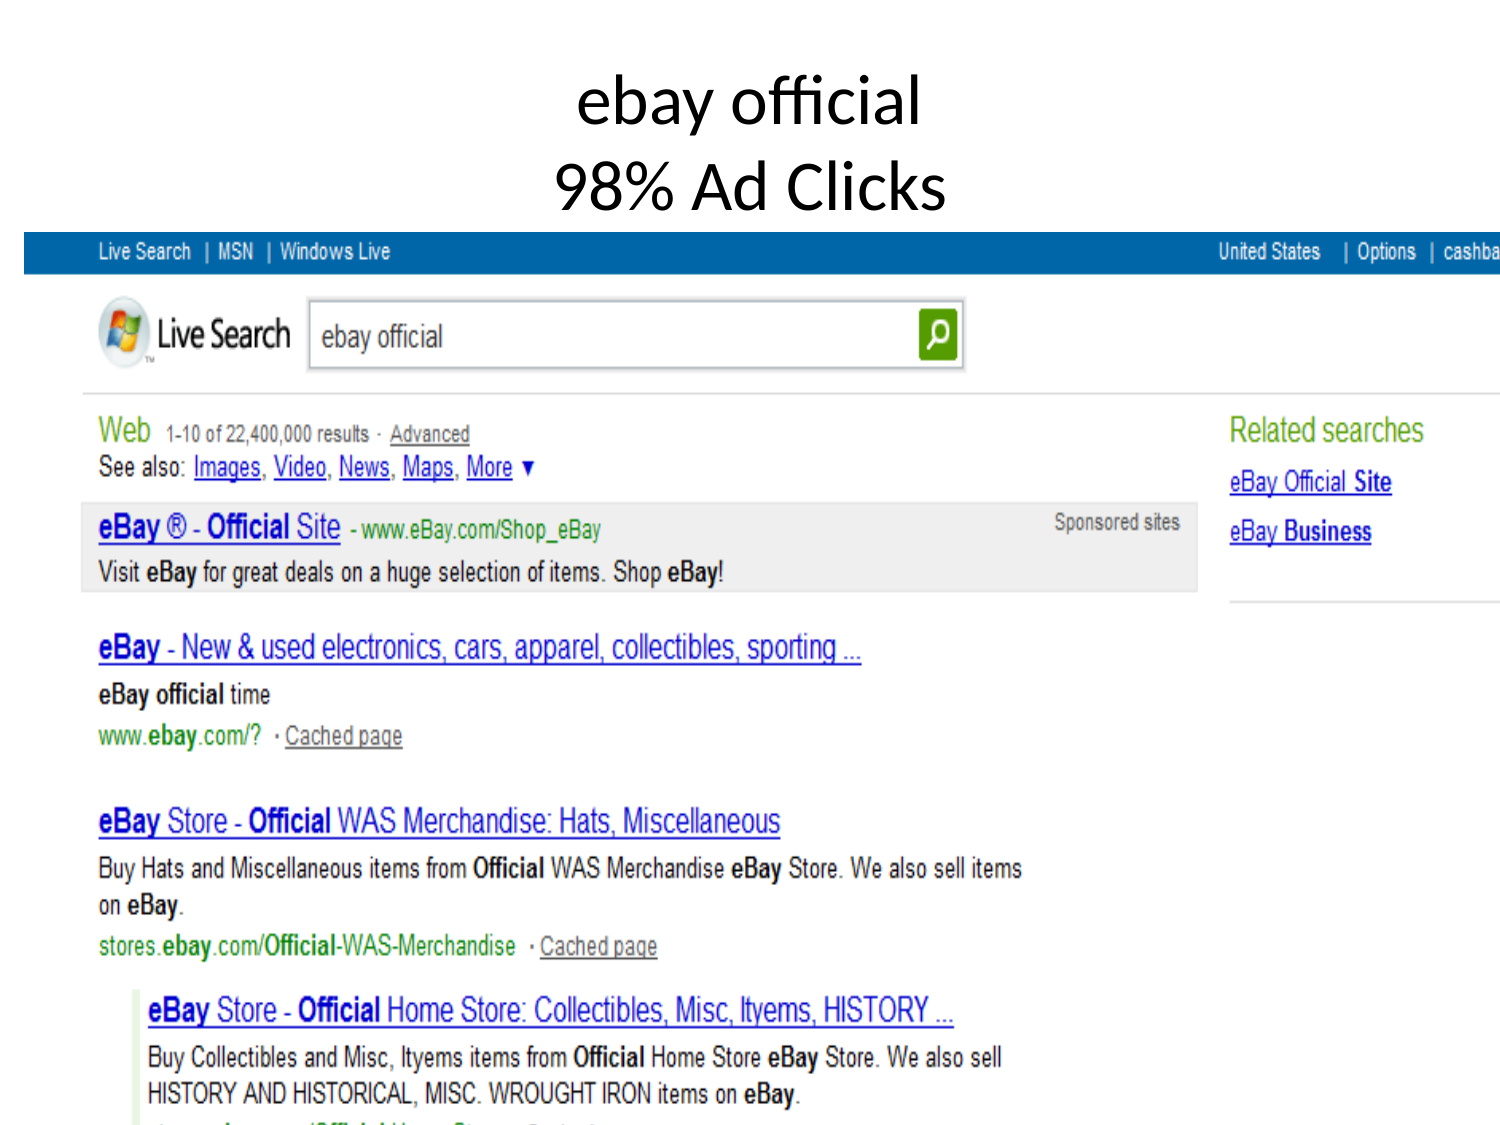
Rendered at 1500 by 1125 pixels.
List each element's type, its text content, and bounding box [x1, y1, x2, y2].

title ebay official 98% Ad Clicks [75, 45, 1425, 230]
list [24, 232, 1500, 1125]
